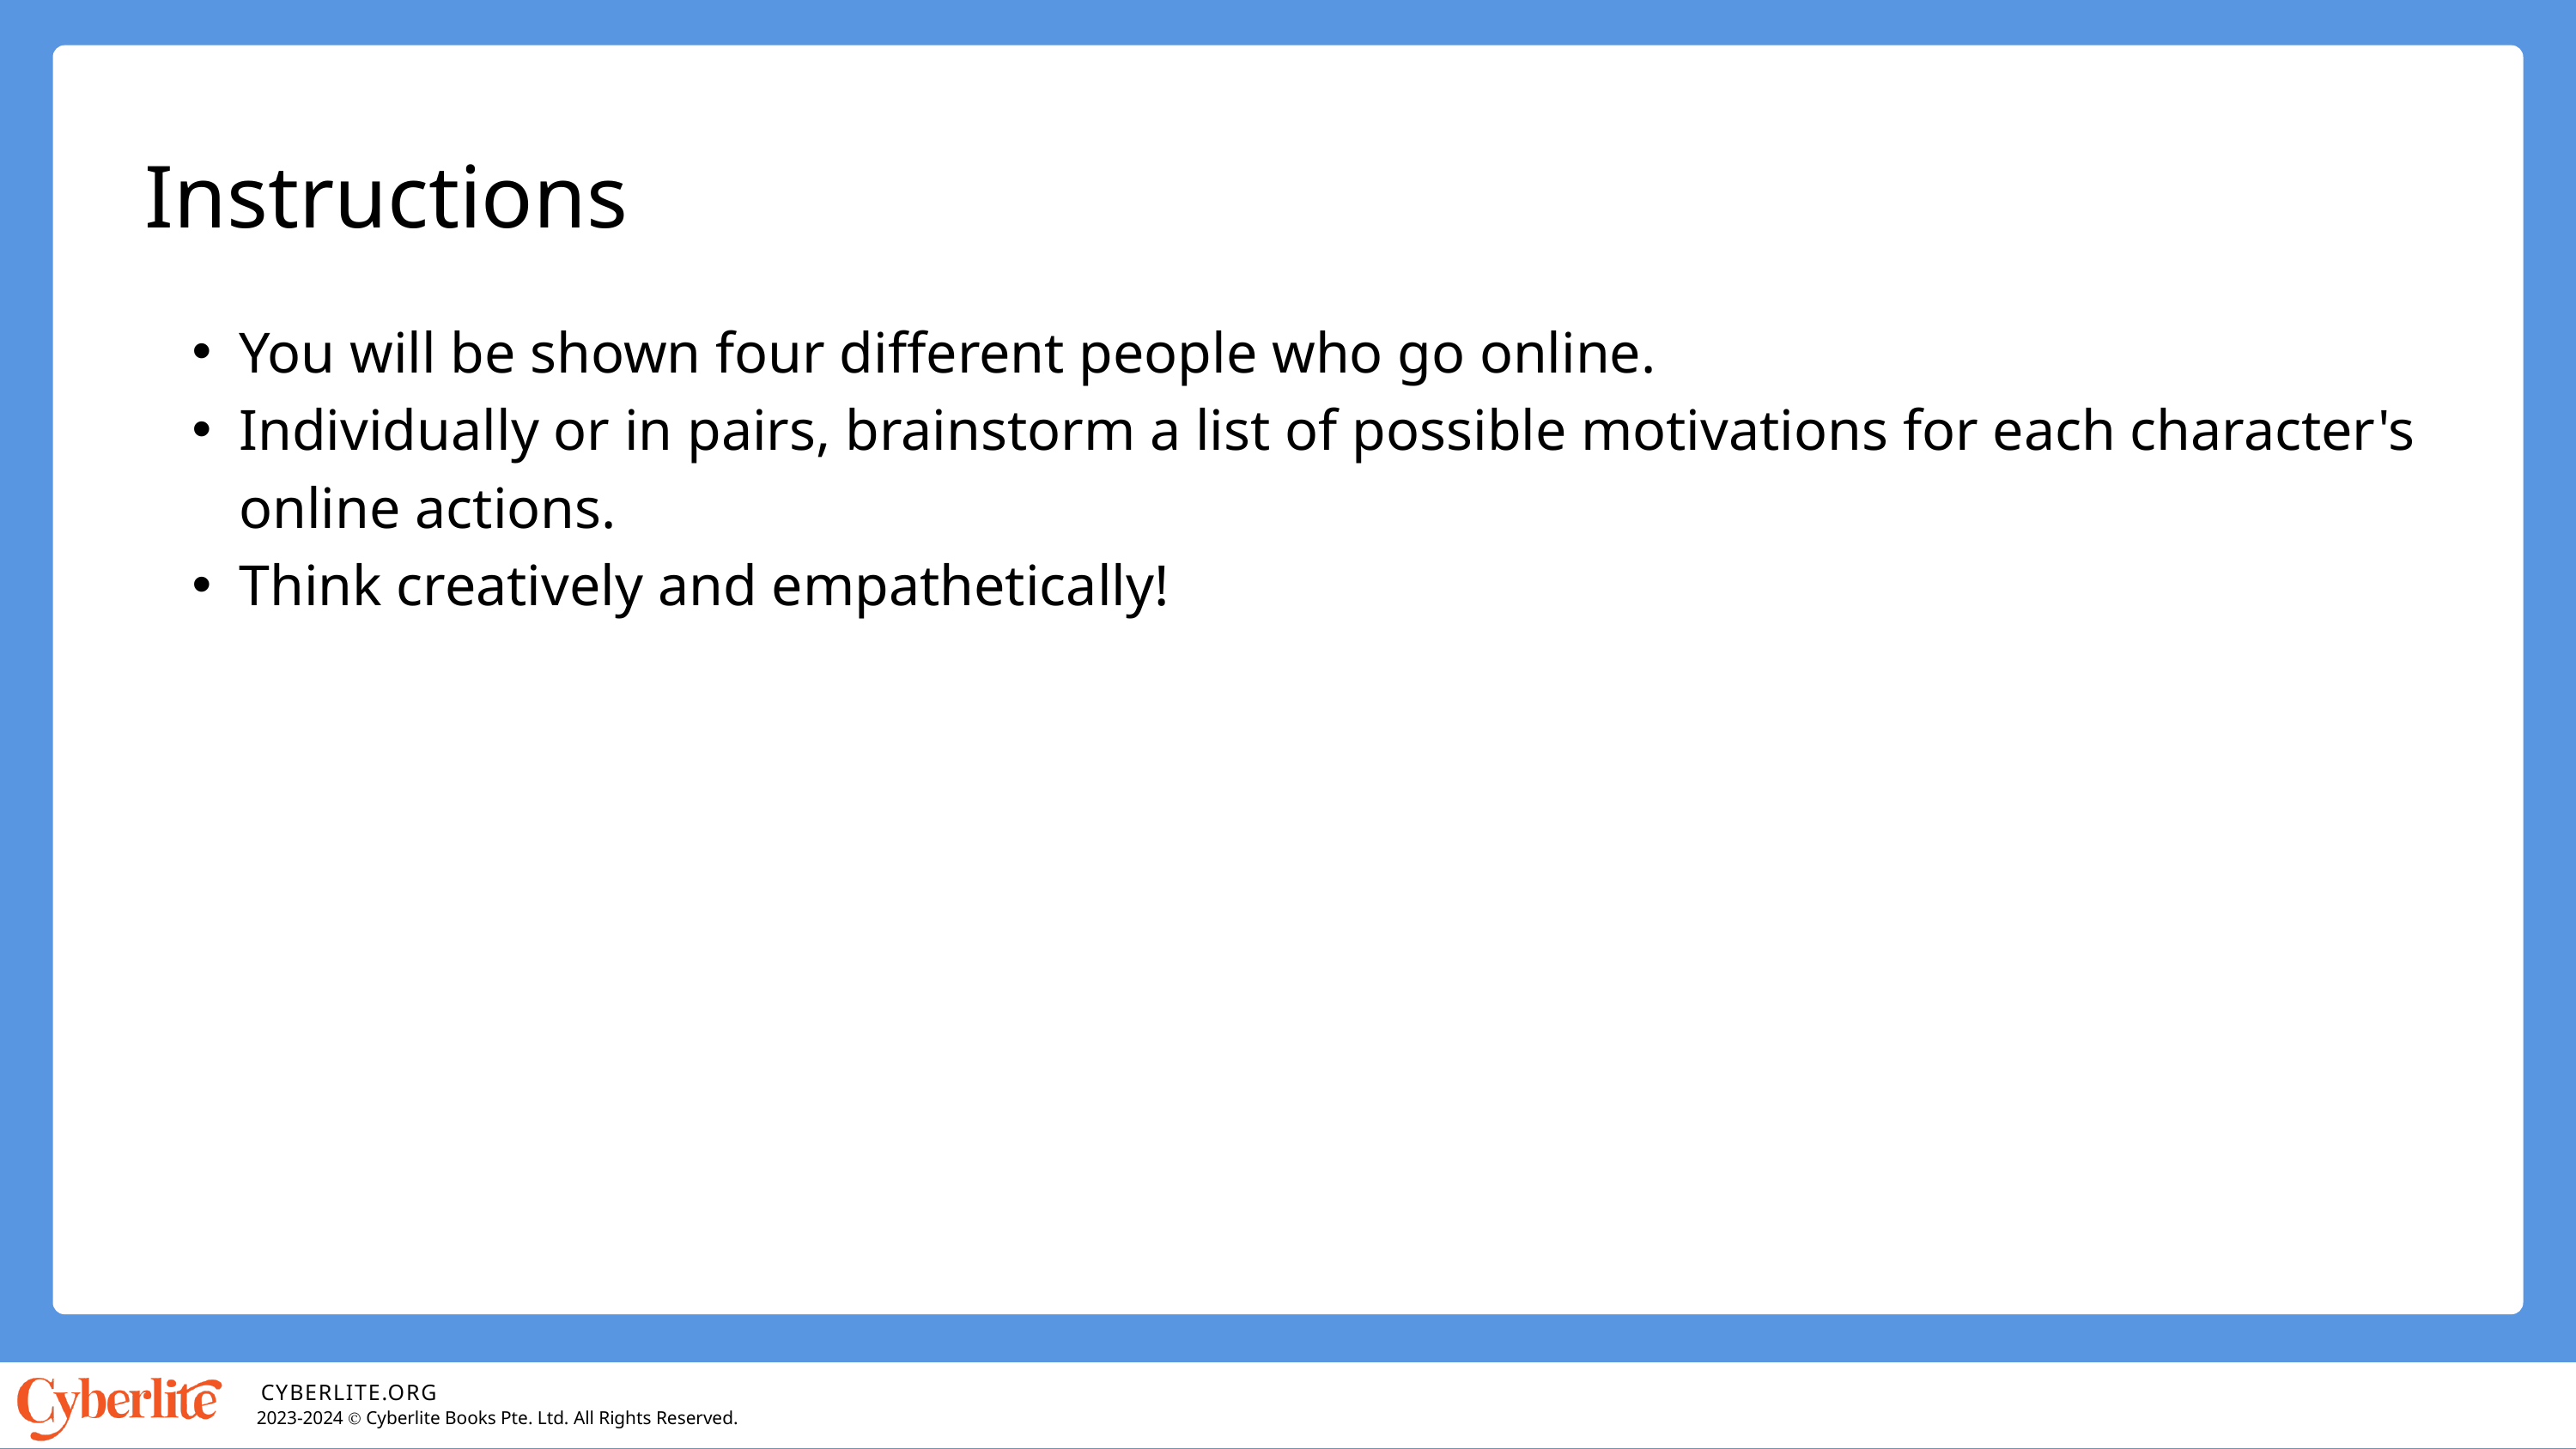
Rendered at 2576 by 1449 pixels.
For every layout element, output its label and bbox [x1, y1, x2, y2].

text_box [0, 1361, 2576, 1449]
text_box [52, 45, 2524, 1315]
